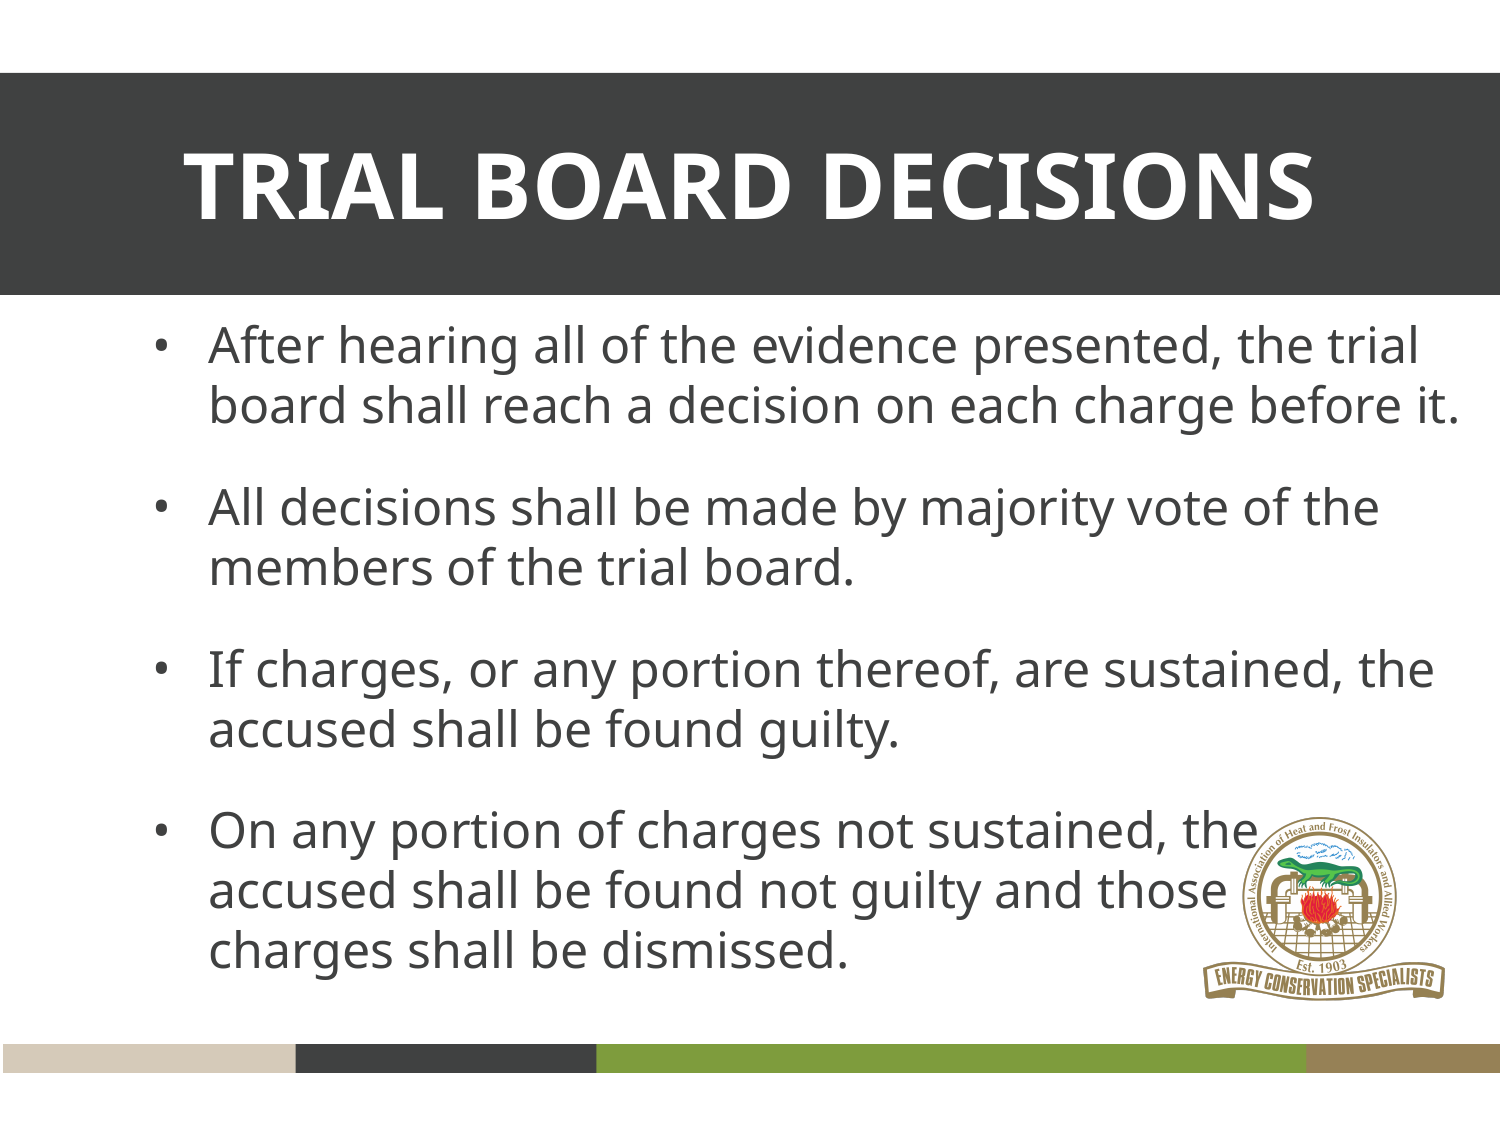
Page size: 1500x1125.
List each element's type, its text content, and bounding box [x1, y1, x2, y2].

picture [3, 1044, 1500, 1073]
title TRIAL BOARD DECISIONS [0, 73, 1500, 293]
list After hearing all of the evidence presented, the trial board shall reach a decision on each charge before it. All decisions shall be made by majority vote of the members of the trial board. If charges, or any portion thereof, are sustained, the accused shall be found guilty. On any portion of charges not sustained, the accused shall be found not guilty and those charges shall be dismissed. [137, 306, 1478, 1049]
